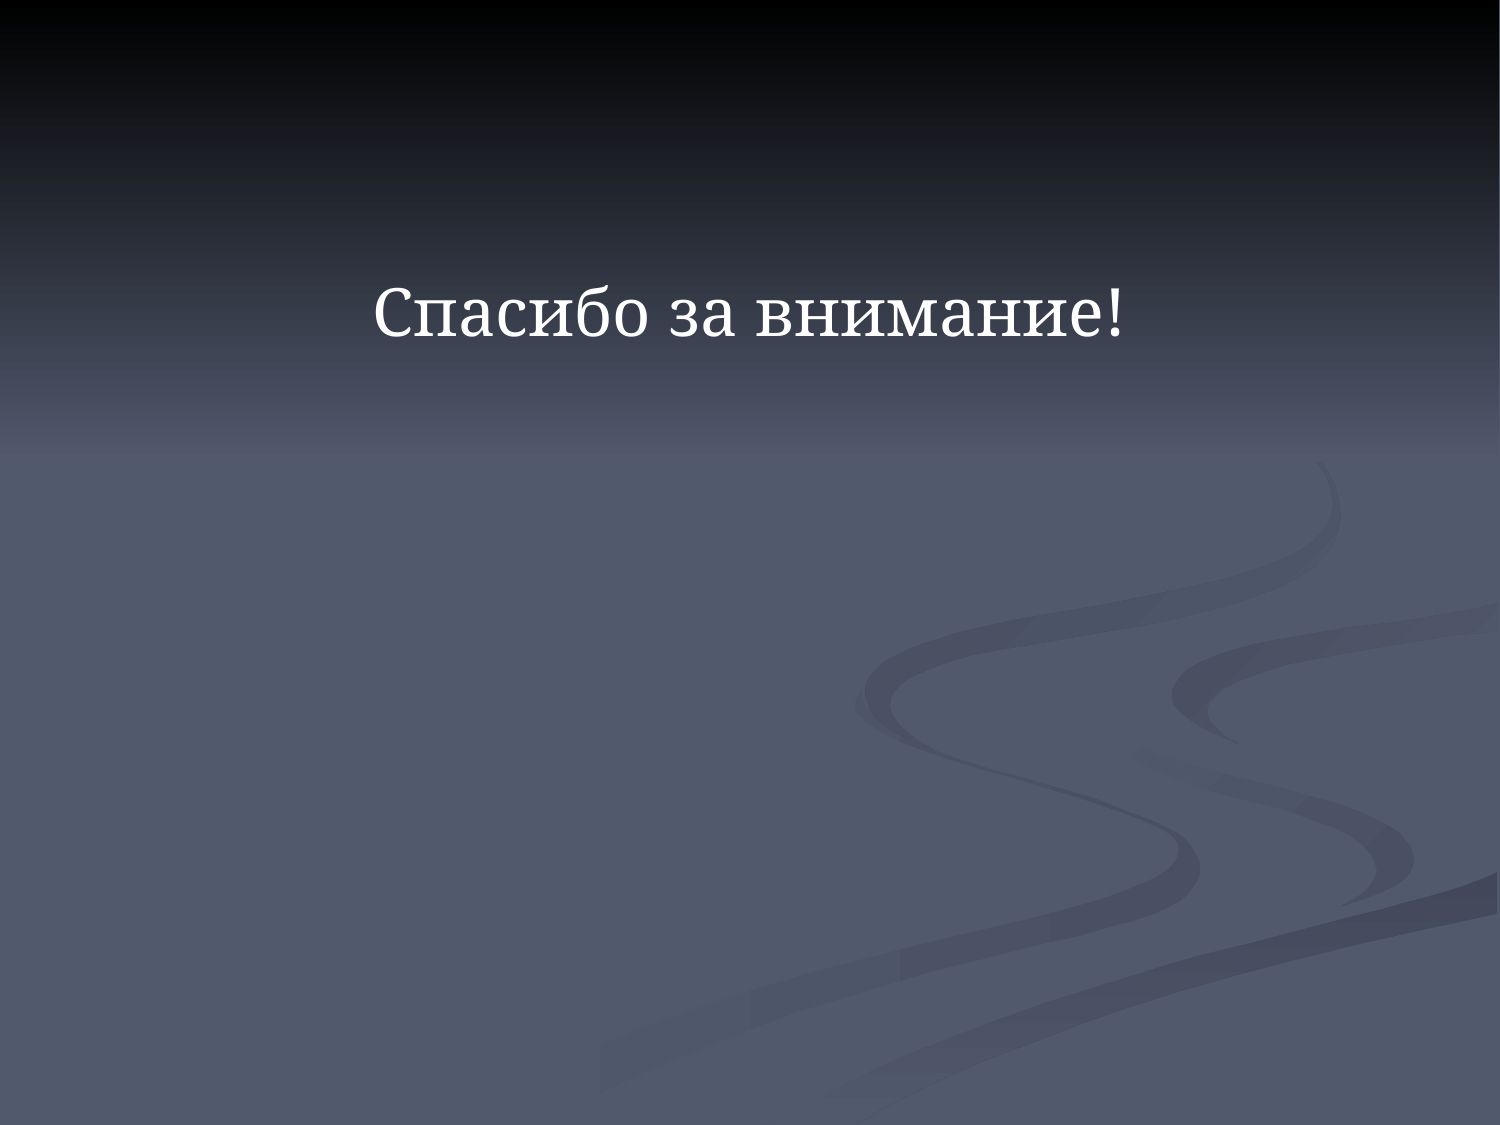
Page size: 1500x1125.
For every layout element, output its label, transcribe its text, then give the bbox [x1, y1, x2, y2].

list Спасибо за внимание! [75, 262, 1425, 1005]
